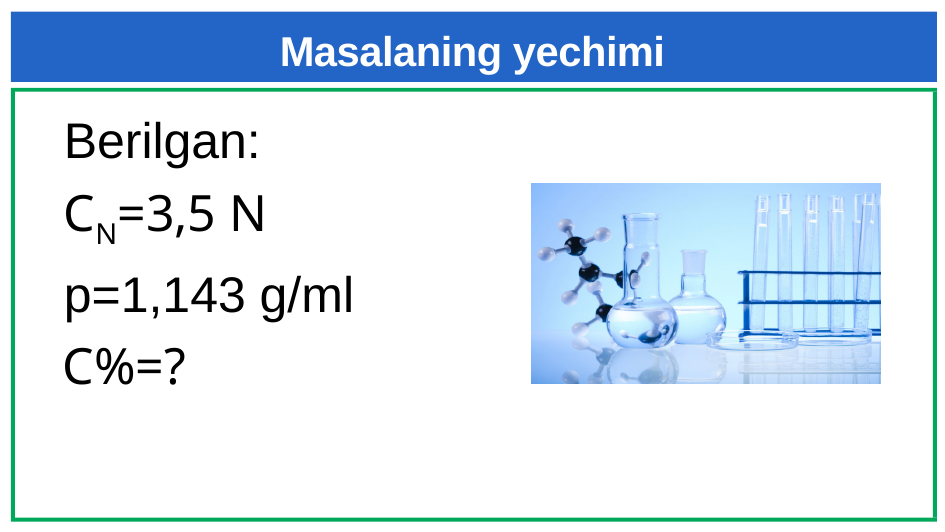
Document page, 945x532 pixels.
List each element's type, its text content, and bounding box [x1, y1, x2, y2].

title Masalaning yechimi [15, 21, 930, 85]
text_box Berilgan: CN=3,5 N p=1,143 g/ml C%=? [35, 101, 930, 403]
picture [531, 182, 881, 385]
